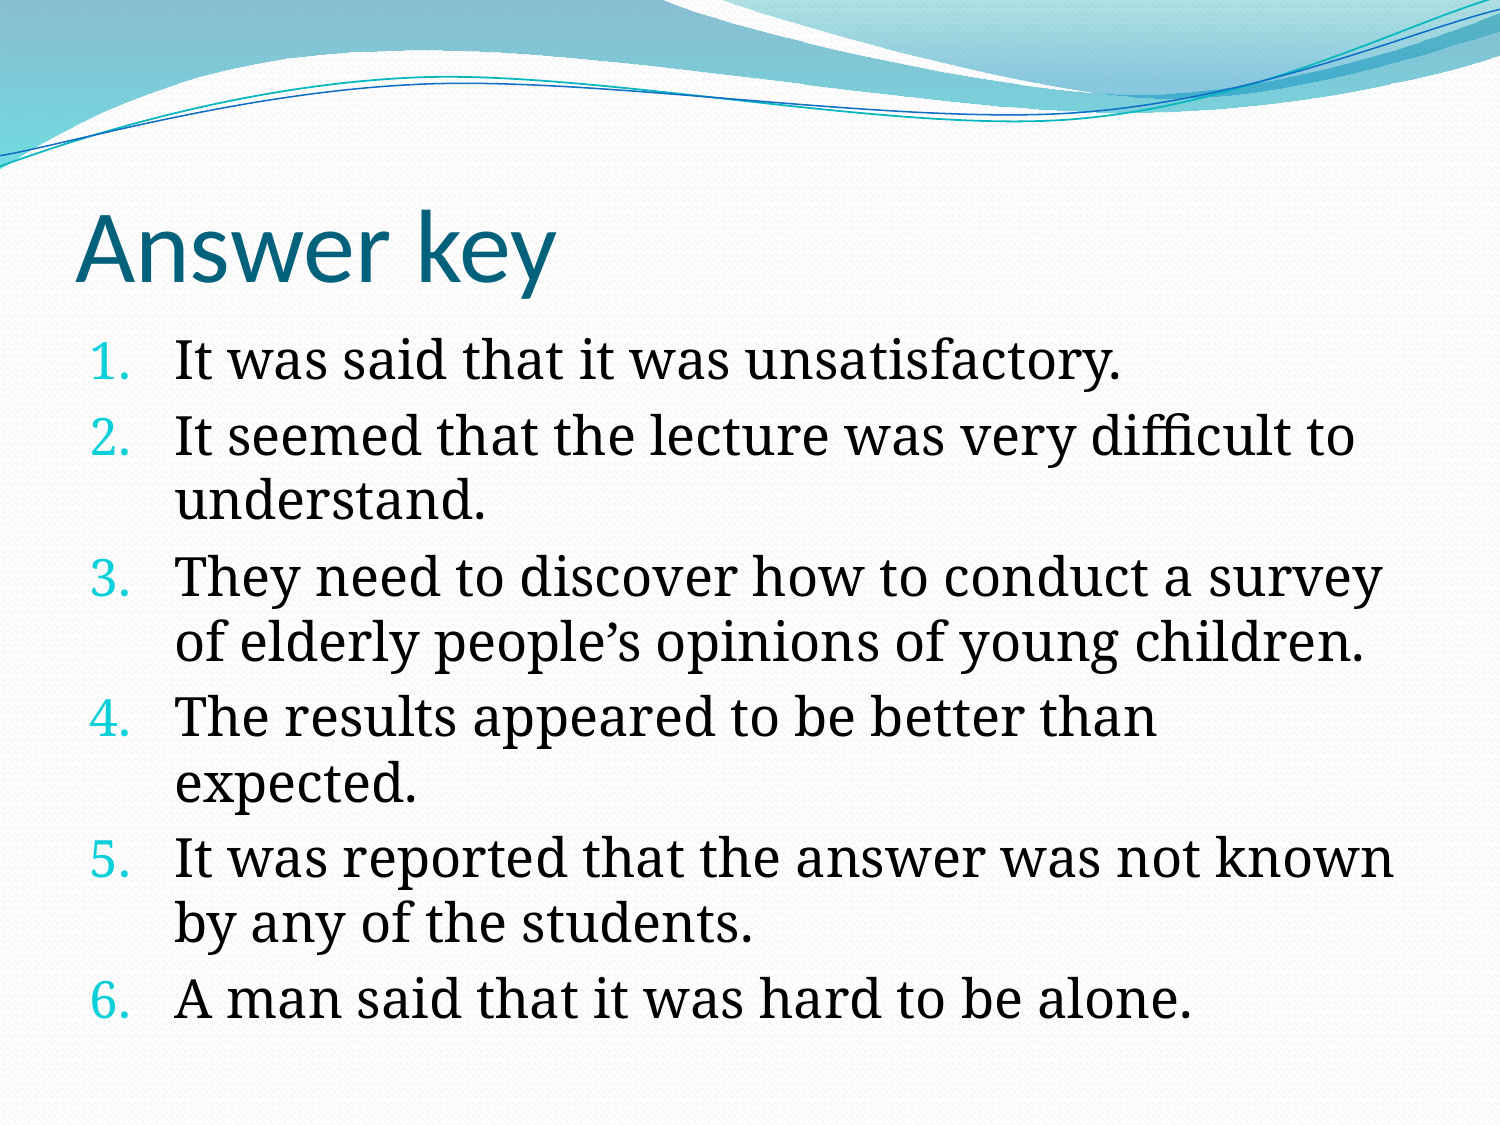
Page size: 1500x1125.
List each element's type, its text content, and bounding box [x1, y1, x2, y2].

title Answer key [75, 115, 1425, 303]
list It was said that it was unsatisfactory. It seemed that the lecture was very difficult to understand. They need to discover how to conduct a survey of elderly people’s opinions of young children. The results appeared to be better than expected. It was reported that the answer was not known by any of the students. A man said that it was hard to be alone. [75, 317, 1425, 1038]
